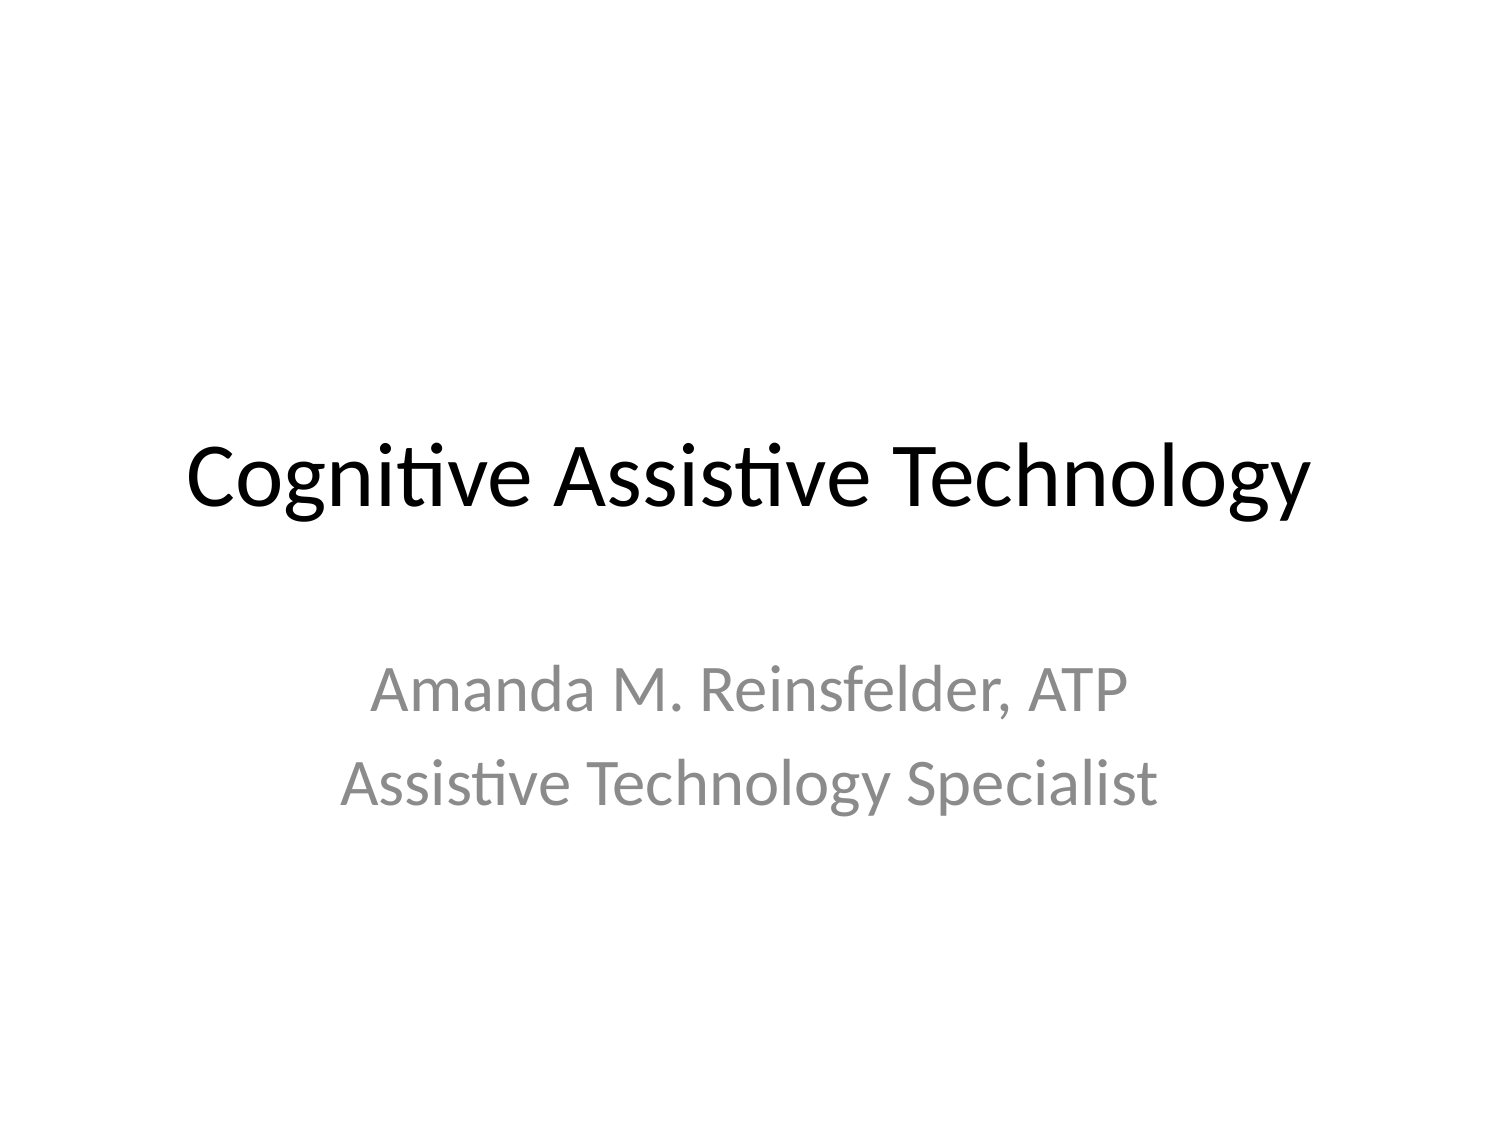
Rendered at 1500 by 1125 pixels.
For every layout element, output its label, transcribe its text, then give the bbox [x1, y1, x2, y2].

title Cognitive Assistive Technology [112, 349, 1388, 591]
subtitle Amanda M. Reinsfelder, ATP Assistive Technology Specialist [225, 637, 1275, 925]
